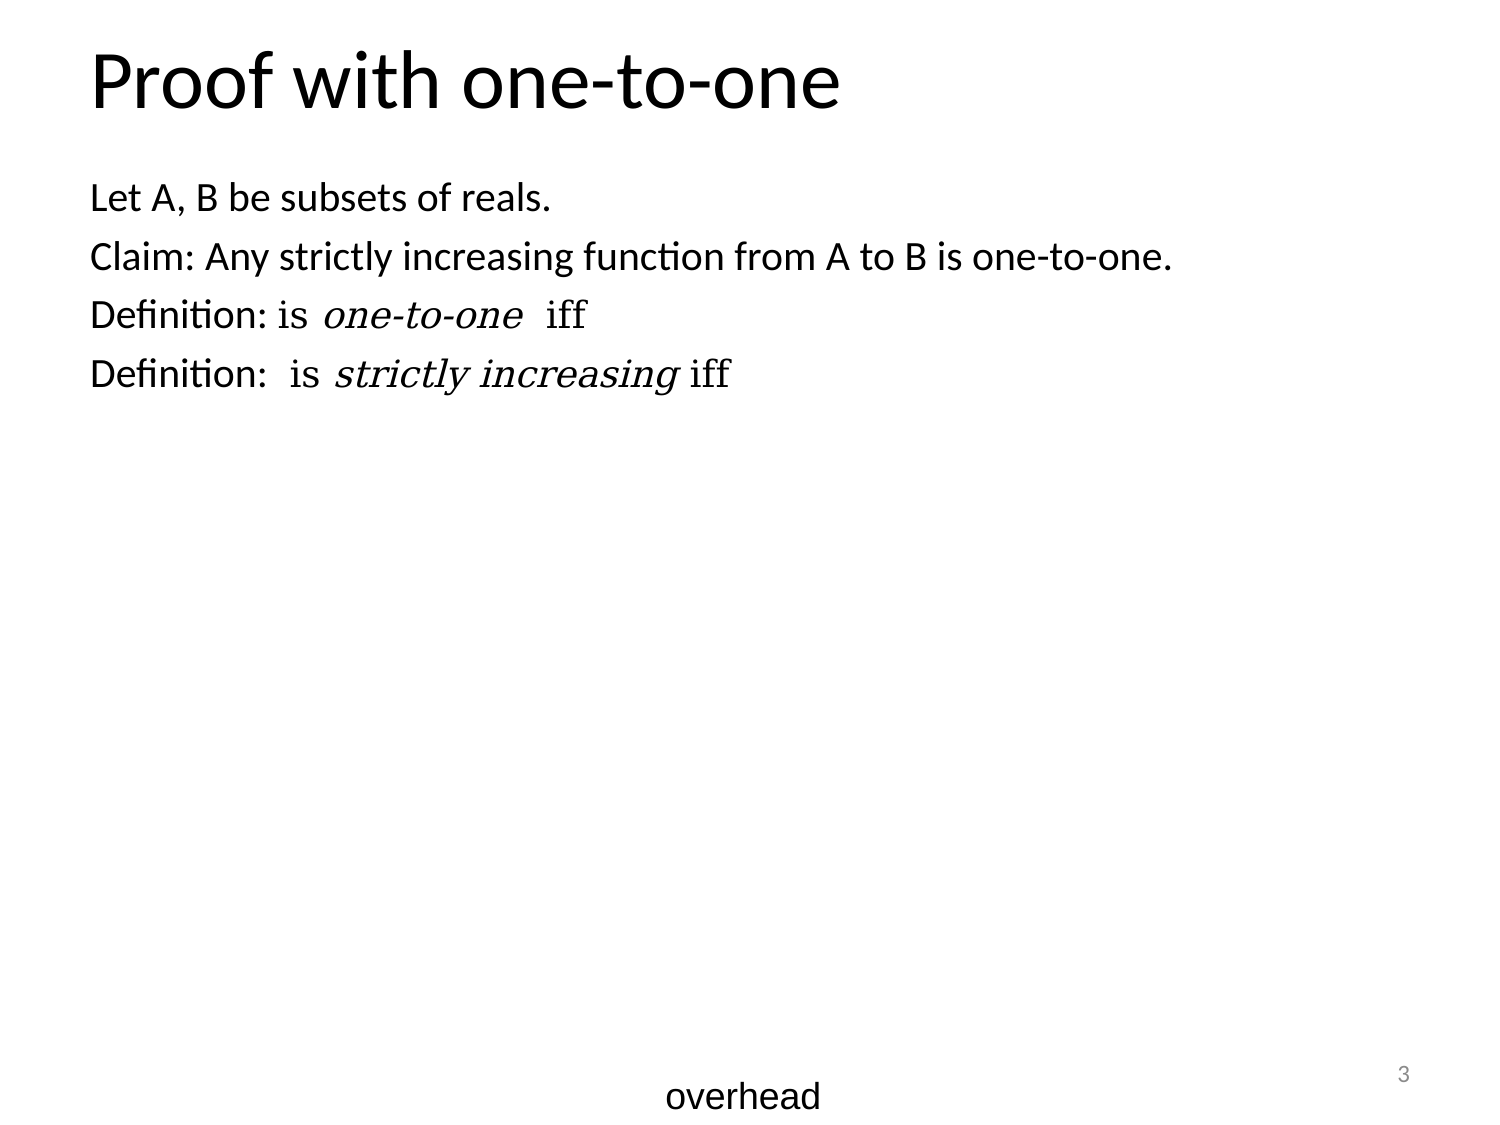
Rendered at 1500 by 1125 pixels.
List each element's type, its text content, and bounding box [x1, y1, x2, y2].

text_box overhead [650, 1064, 837, 1125]
slide_number 3 [1074, 1042, 1425, 1103]
title Proof with one-to-one [74, 0, 1426, 151]
